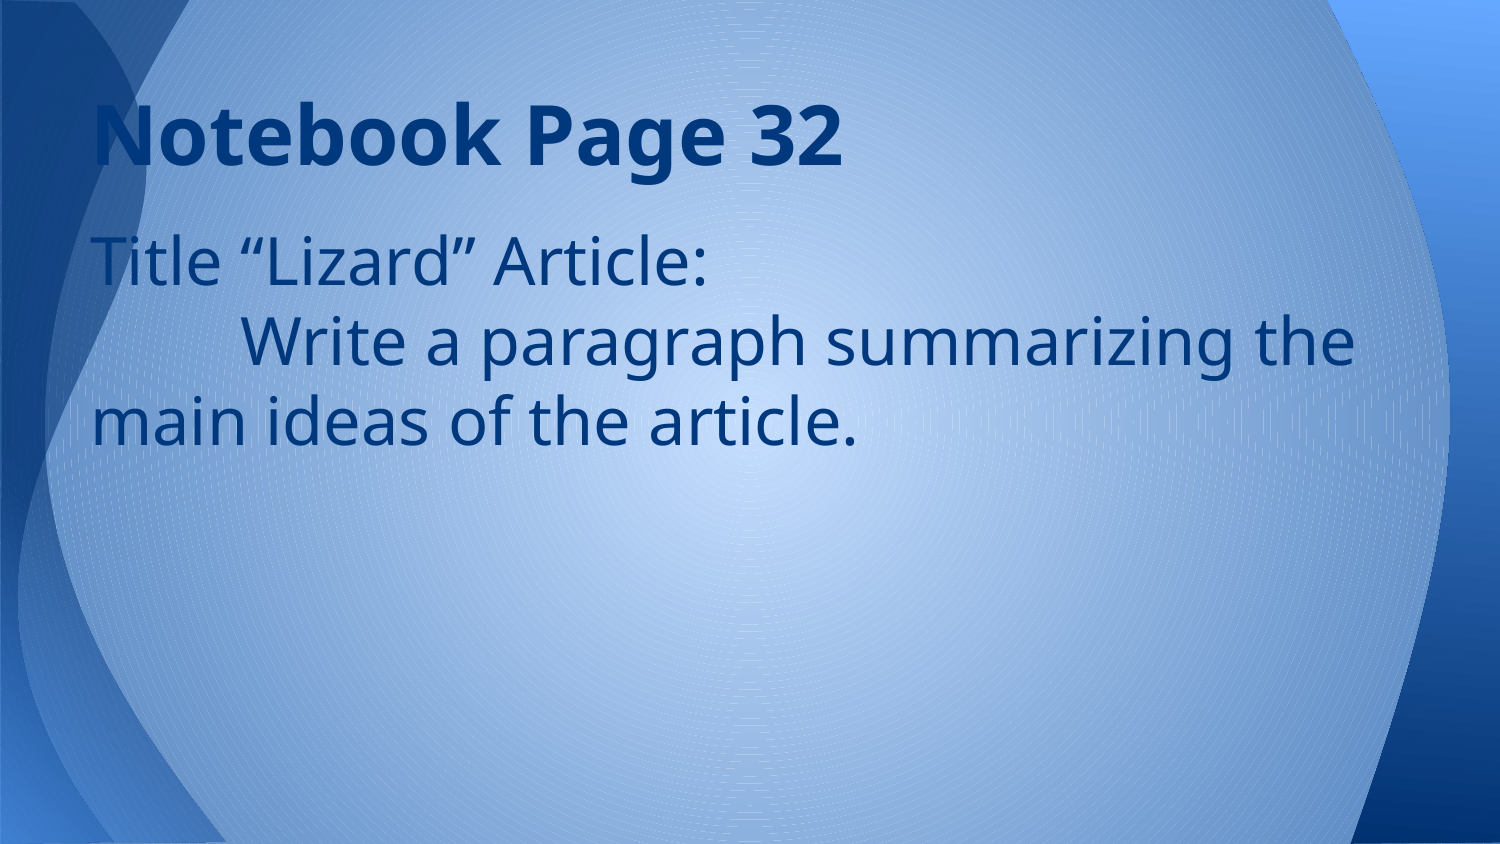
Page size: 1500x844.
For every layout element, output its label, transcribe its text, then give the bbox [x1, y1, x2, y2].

list Title “Lizard” Article: Write a paragraph summarizing the main ideas of the article. [75, 204, 1425, 800]
title Notebook Page 32 [75, 33, 1425, 197]
